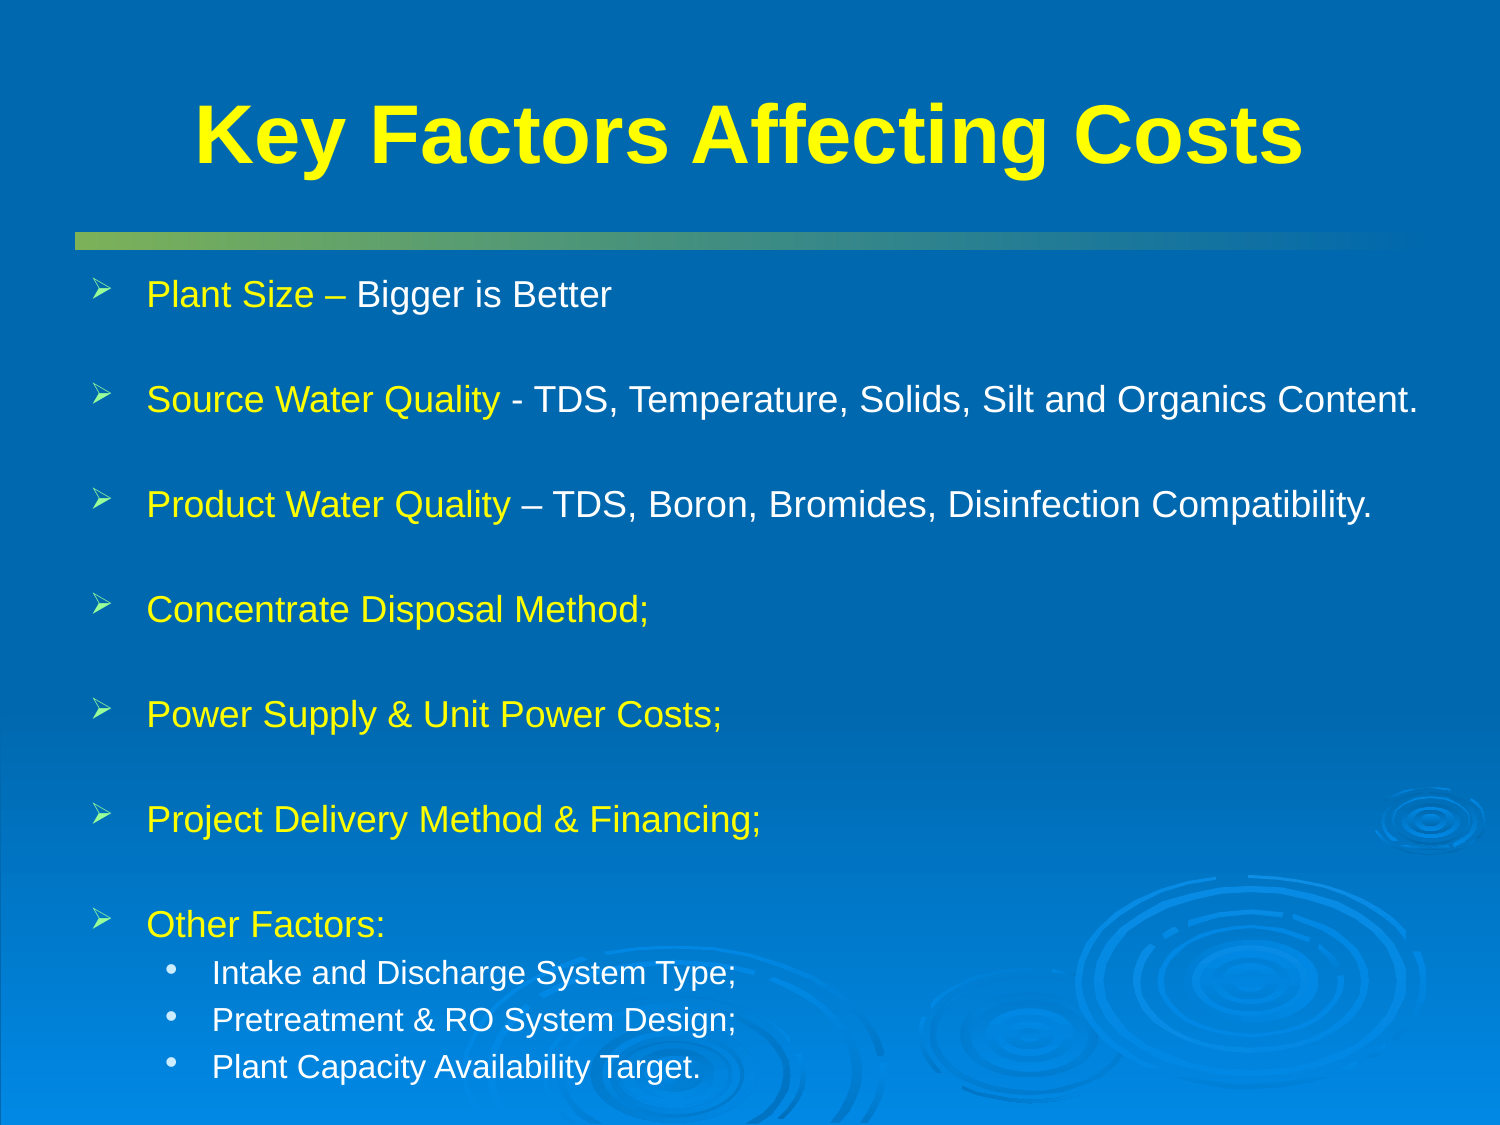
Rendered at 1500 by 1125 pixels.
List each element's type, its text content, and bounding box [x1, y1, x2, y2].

list Plant Size – Bigger is Better Source Water Quality - TDS, Temperature, Solids, Silt and Organics Content. Product Water Quality – TDS, Boron, Bromides, Disinfection Compatibility. Concentrate Disposal Method; Power Supply & Unit Power Costs; Project Delivery Method & Financing; Other Factors: Intake and Discharge System Type; Pretreatment & RO System Design; Plant Capacity Availability Target. [74, 262, 1464, 1096]
title Key Factors Affecting Costs [74, 45, 1426, 233]
